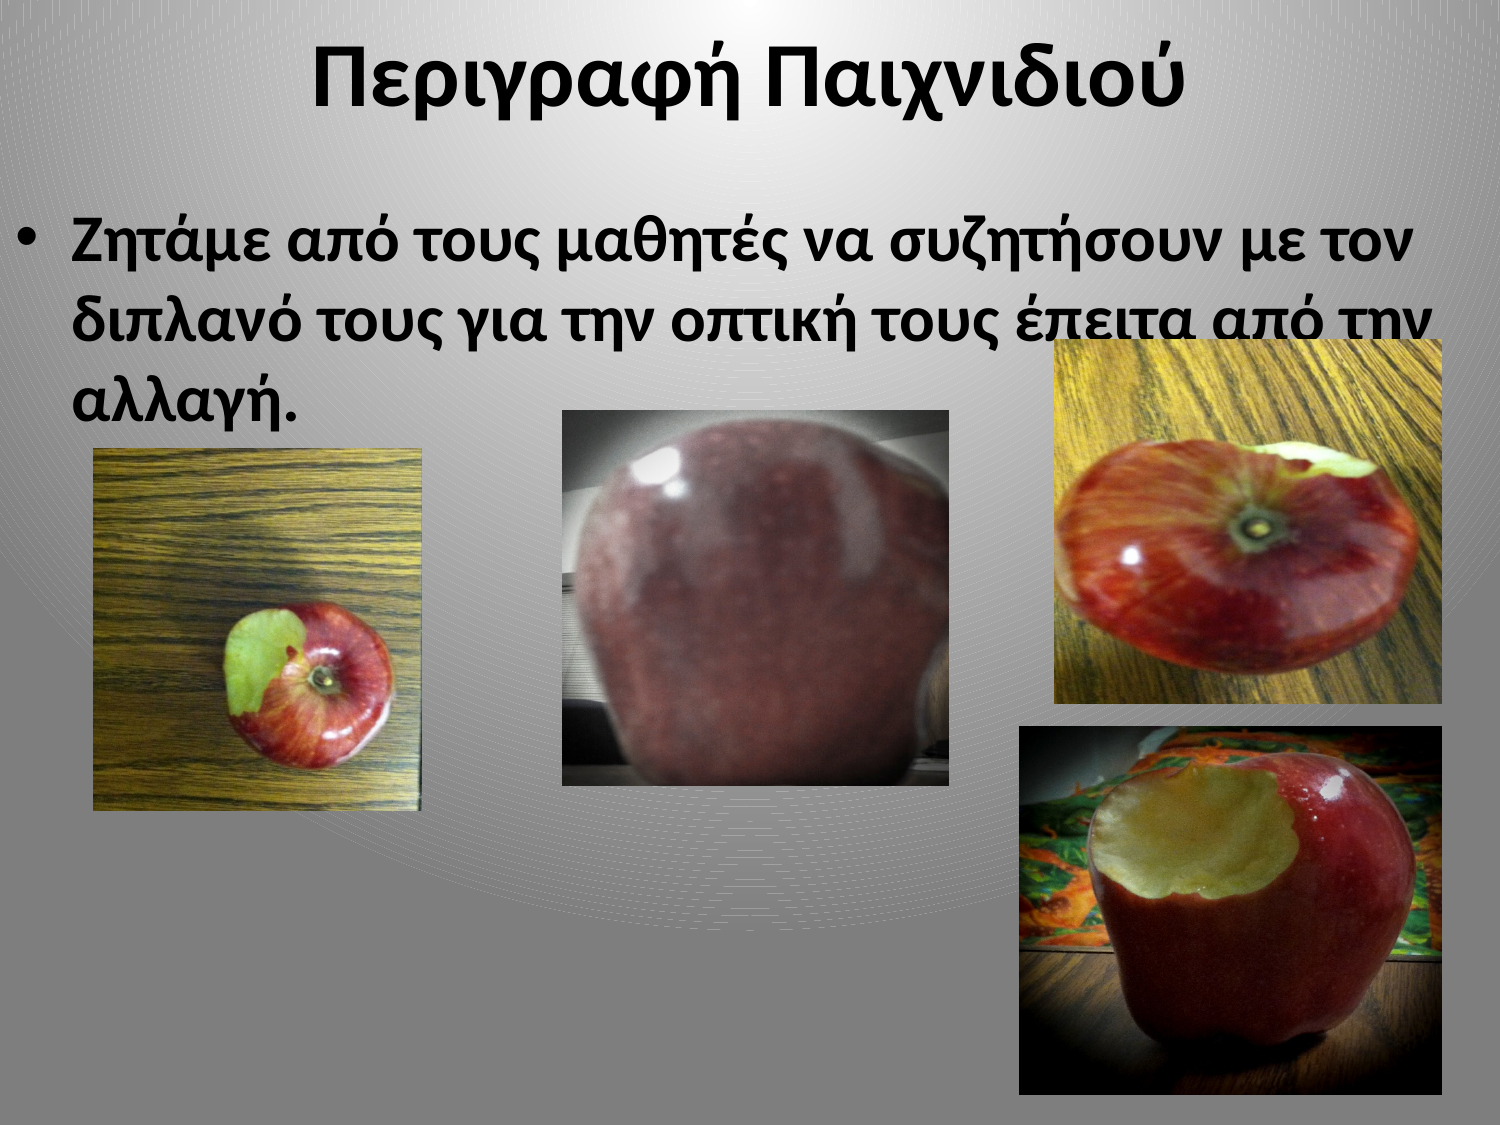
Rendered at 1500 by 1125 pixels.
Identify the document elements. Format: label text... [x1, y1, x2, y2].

list Ζητάμε από τους μαθητές να συζητήσουν με τον διπλανό τους για την οπτική τους έπειτα από την αλλαγή. [0, 187, 1500, 1125]
picture [562, 409, 949, 786]
picture [1054, 339, 1442, 705]
picture [1019, 726, 1442, 1095]
title Περιγραφή Παιχνιδιού [0, 0, 1500, 141]
picture [93, 448, 422, 811]
